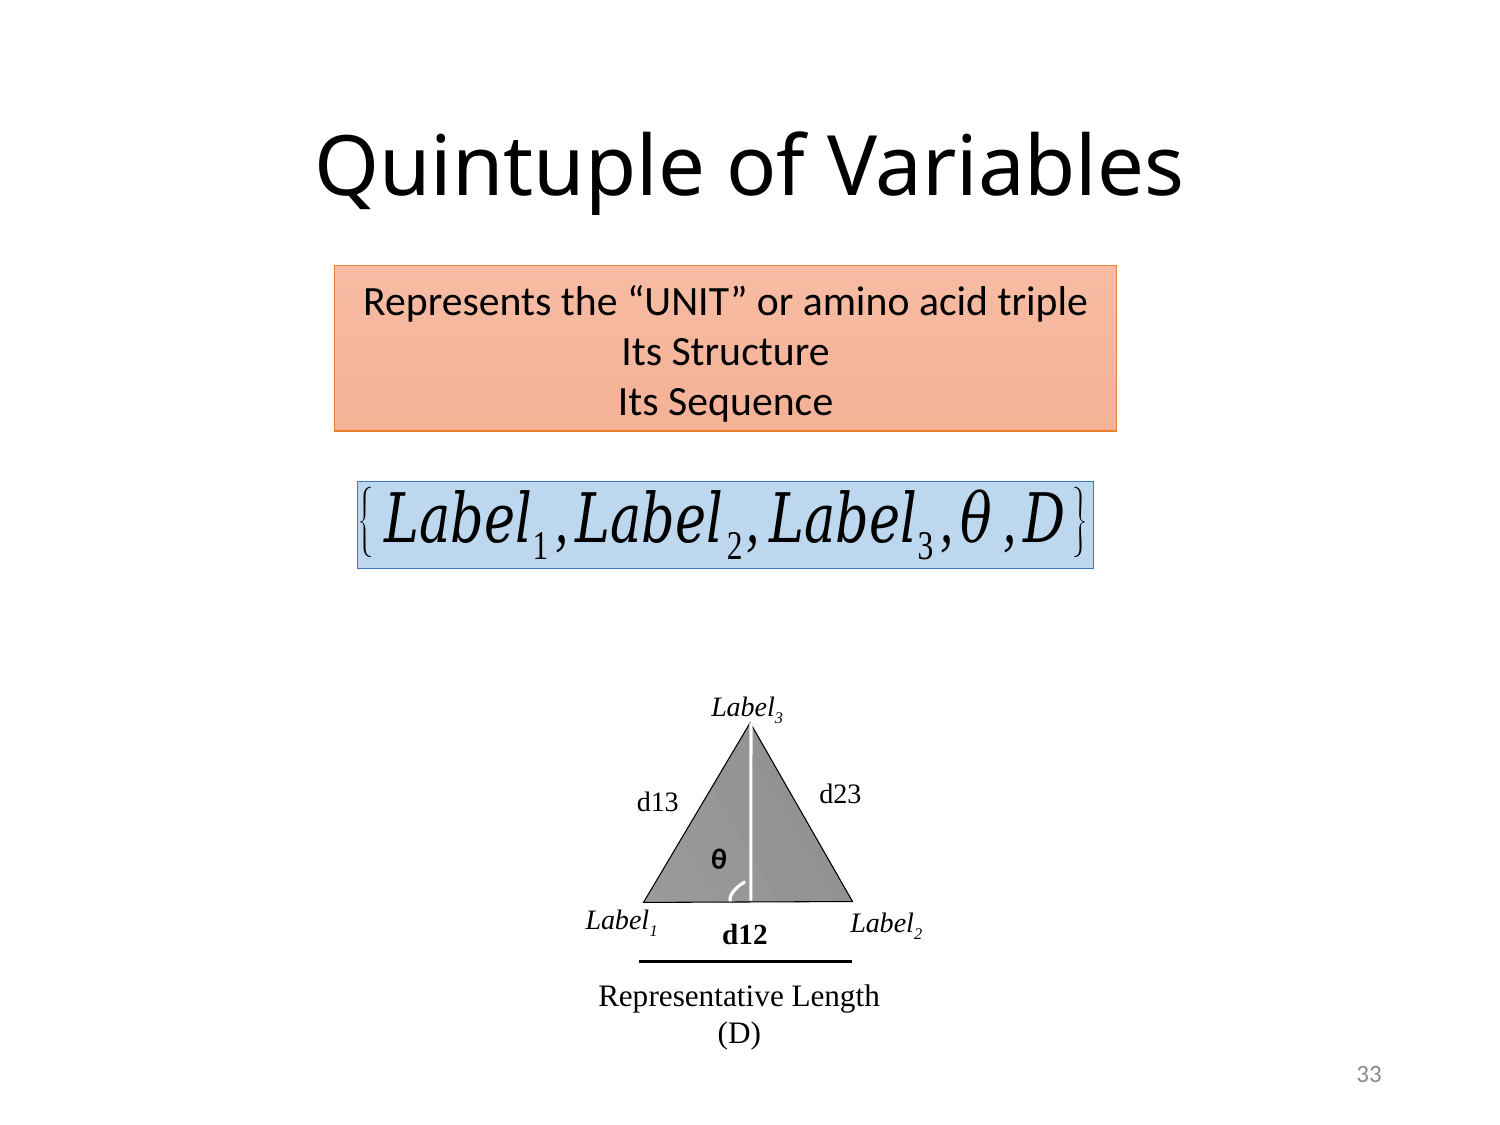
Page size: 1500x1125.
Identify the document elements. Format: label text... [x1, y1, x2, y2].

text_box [535, 680, 965, 1006]
title Quintuple of Variables [103, 59, 1397, 278]
text_box Represents the “UNIT” or amino acid triple Its Structure Its Sequence [334, 265, 1117, 432]
slide_number 33 [1059, 1042, 1397, 1103]
